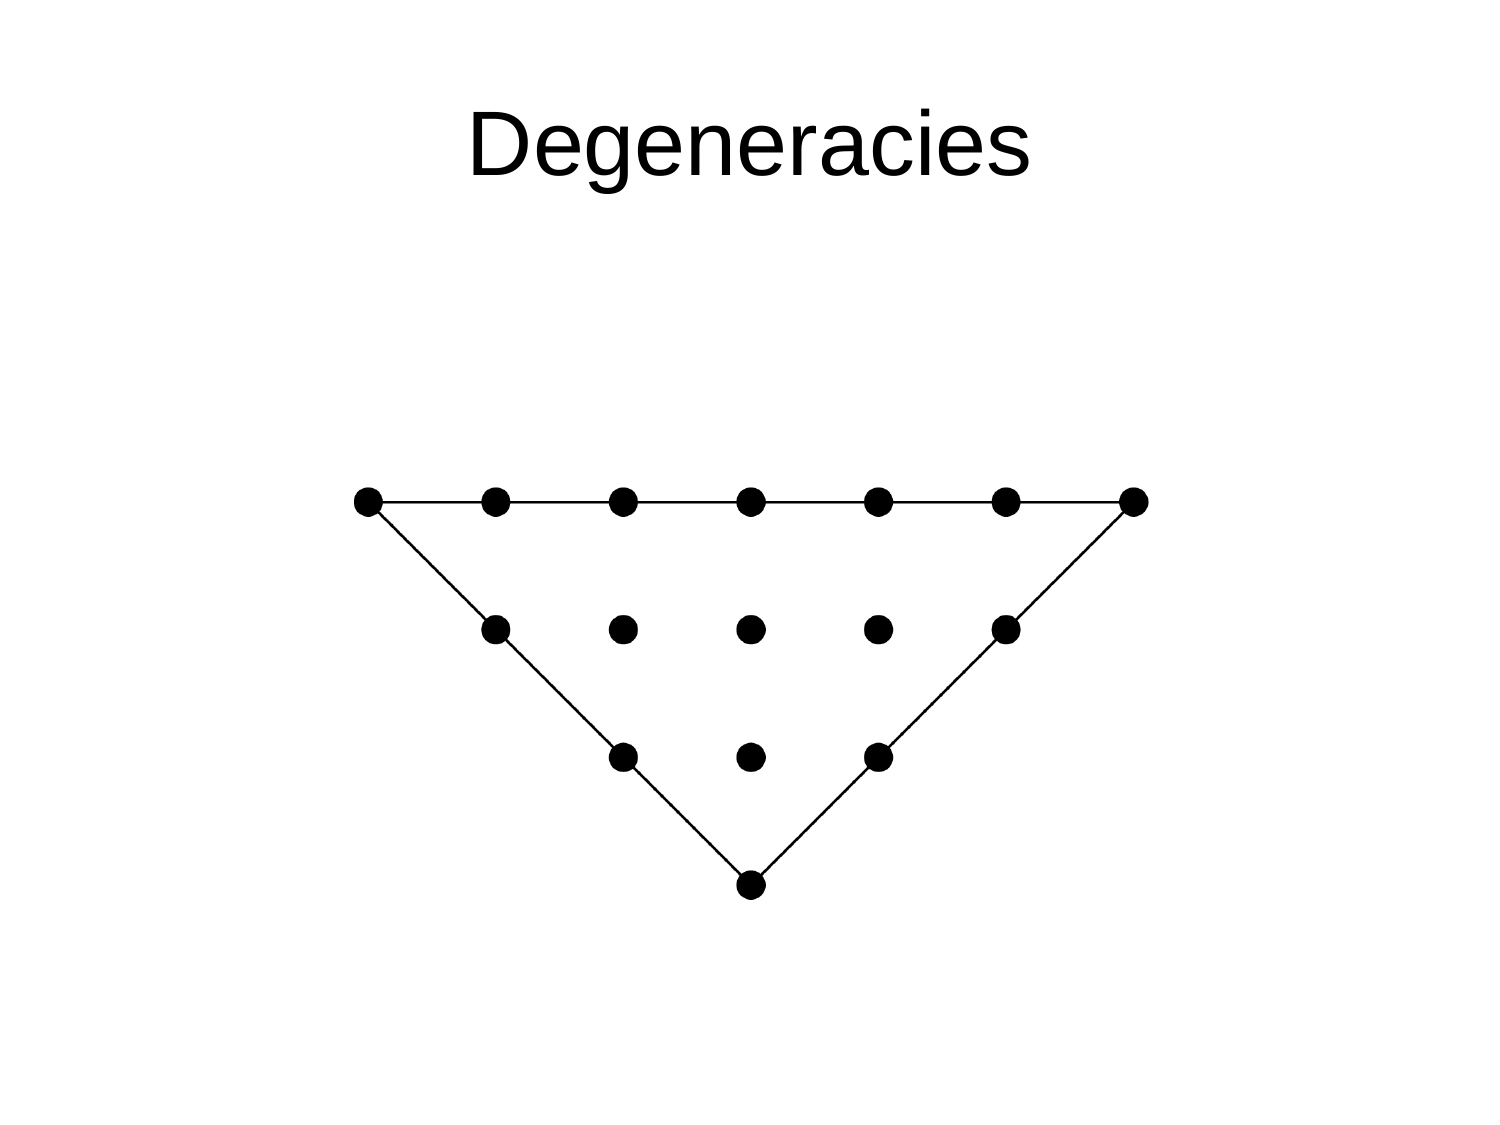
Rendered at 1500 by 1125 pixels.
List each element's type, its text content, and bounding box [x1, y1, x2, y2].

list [297, 423, 1203, 937]
title Degeneracies [75, 45, 1425, 233]
